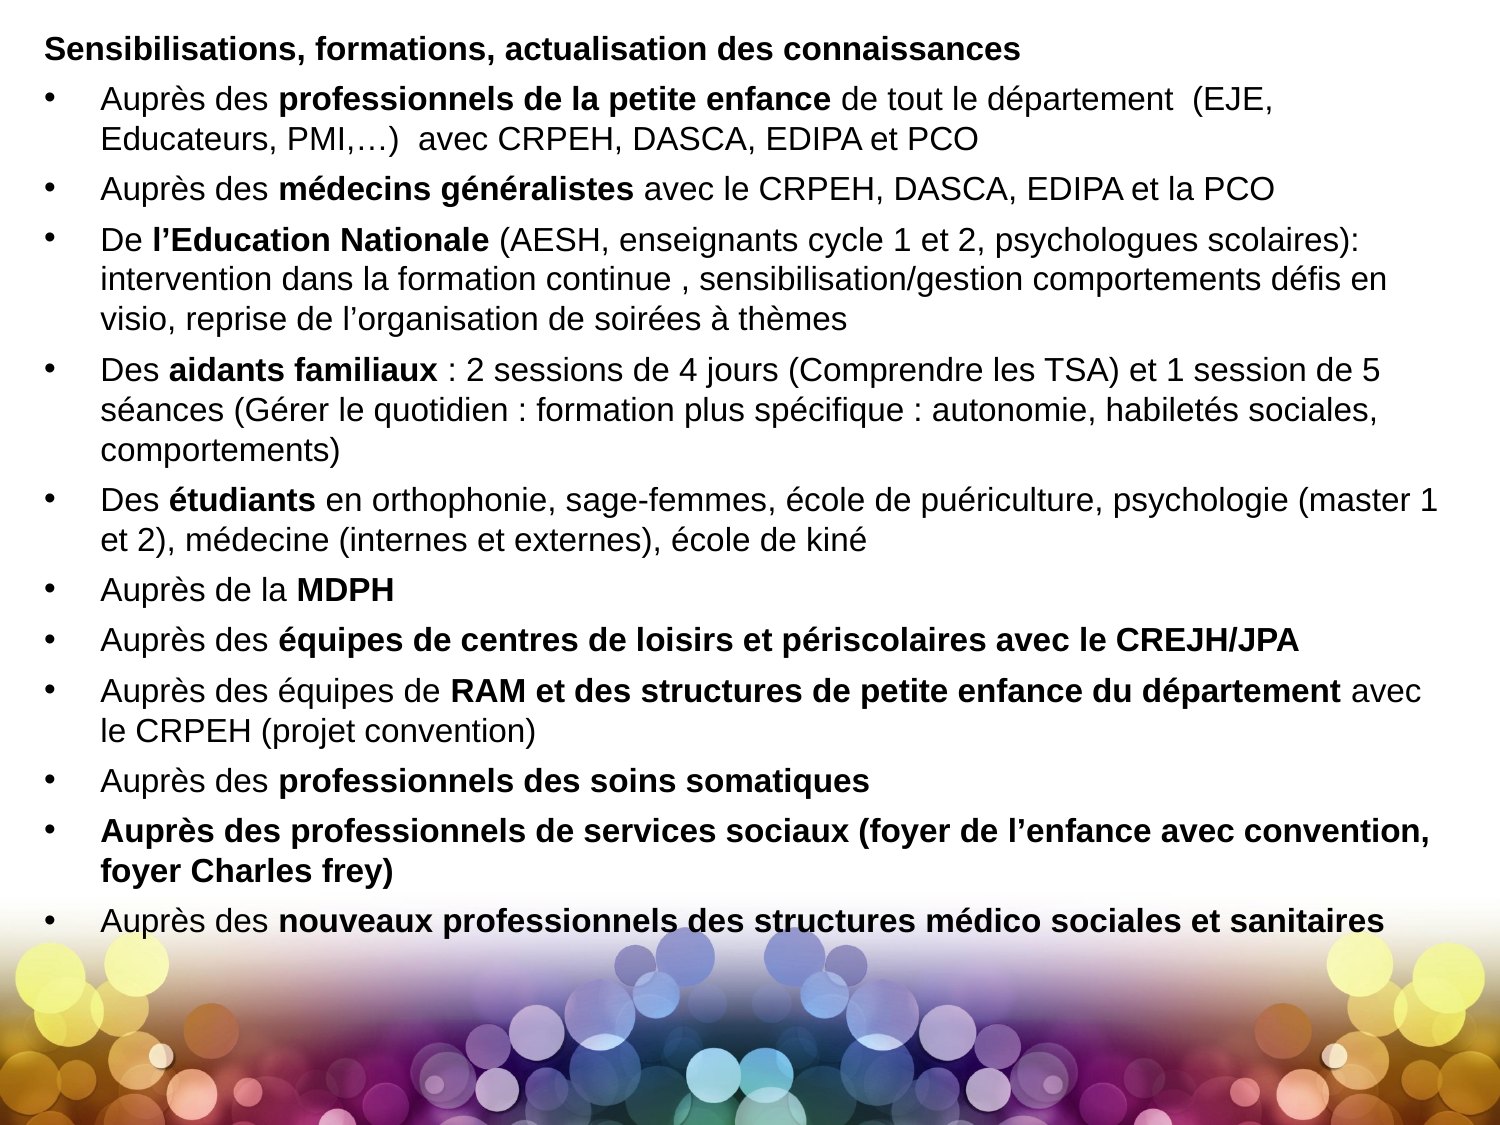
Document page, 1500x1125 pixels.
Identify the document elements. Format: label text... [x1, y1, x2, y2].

subtitle Sensibilisations, formations, actualisation des connaissances Auprès des professionnels de la petite enfance de tout le département (EJE, Educateurs, PMI,…) avec CRPEH, DASCA, EDIPA et PCO Auprès des médecins généralistes avec le CRPEH, DASCA, EDIPA et la PCO De l’Education Nationale (AESH, enseignants cycle 1 et 2, psychologues scolaires): intervention dans la formation continue , sensibilisation/gestion comportements défis en visio, reprise de l’organisation de soirées à thèmes Des aidants familiaux : 2 sessions de 4 jours (Comprendre les TSA) et 1 session de 5 séances (Gérer le quotidien : formation plus spécifique : autonomie, habiletés sociales, comportements) Des étudiants en orthophonie, sage-femmes, école de puériculture, psychologie (master 1 et 2), médecine (internes et externes), école de kiné Auprès de la MDPH Auprès des équipes de centres de loisirs et périscolaires avec le CREJH/JPA Auprès des équipes de RAM et des structures de petite enfance du département avec le CRPEH (projet convention) Auprès des professionnels des soins somatiques Auprès des professionnels de services sociaux (foyer de l’enfance avec convention, foyer Charles frey) Auprès des nouveaux professionnels des structures médico sociales et sanitaires [29, 19, 1459, 1044]
picture [0, 875, 1500, 1125]
